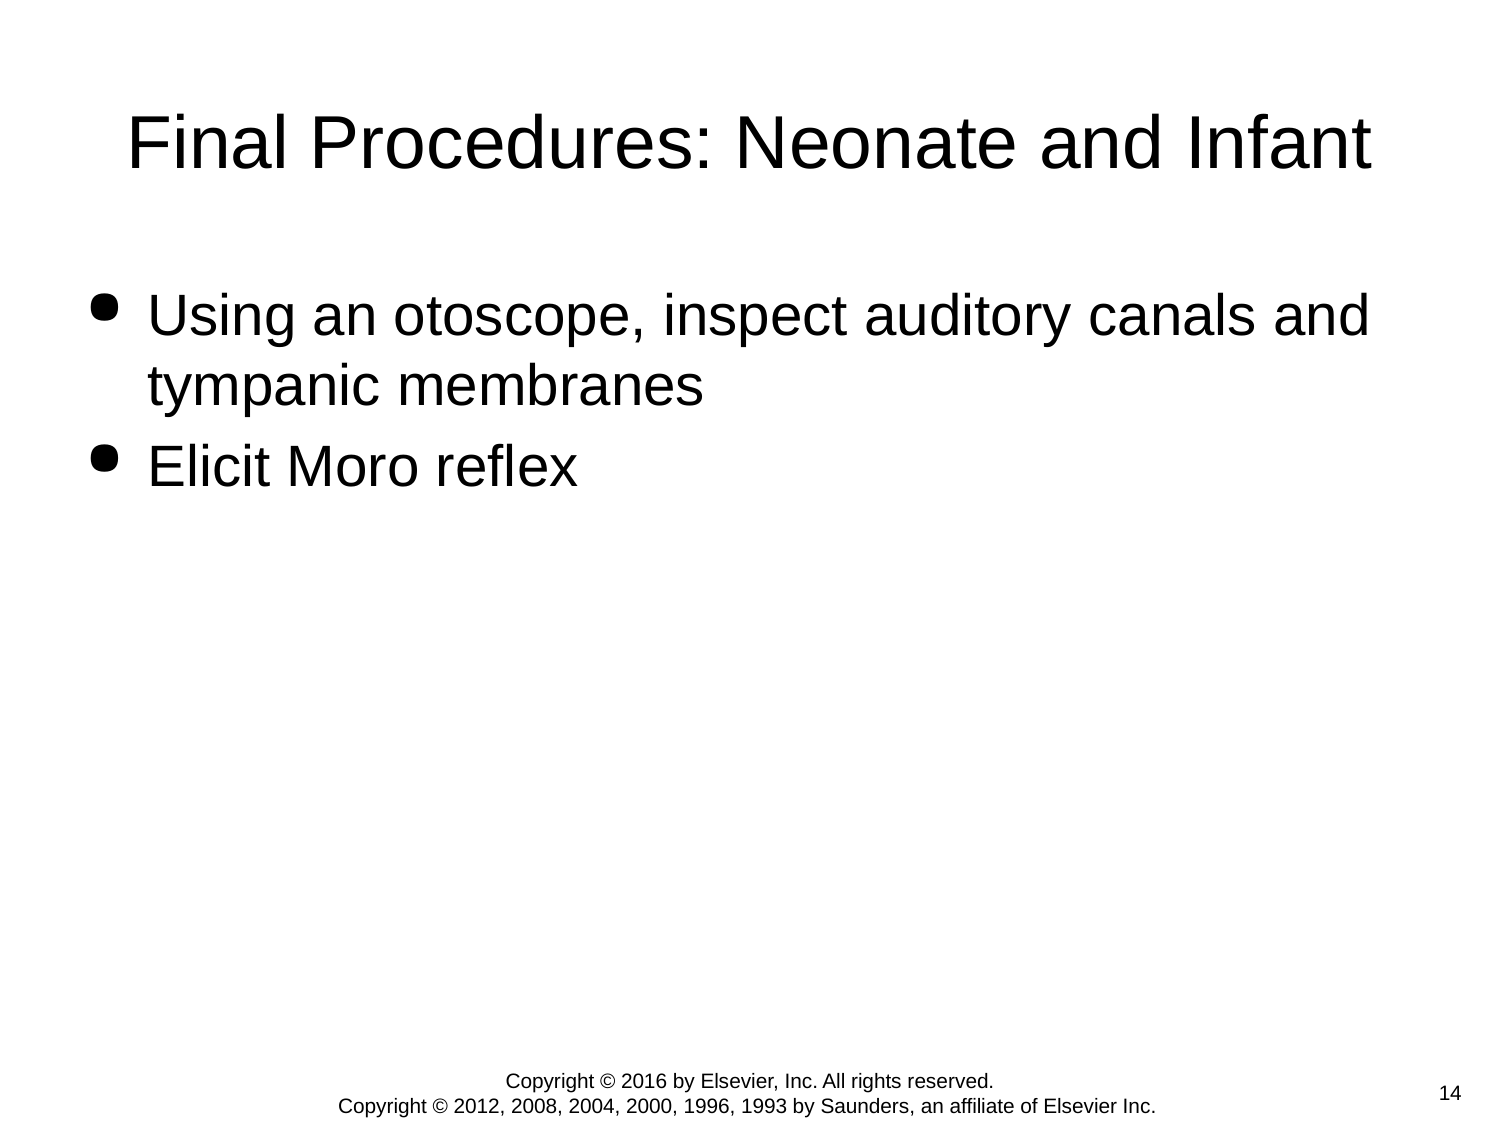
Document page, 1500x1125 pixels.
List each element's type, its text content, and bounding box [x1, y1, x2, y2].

footer Copyright © 2016 by Elsevier, Inc. All rights reserved. Copyright © 2012, 2008, 2004, 2000, 1996, 1993 by Saunders, an affiliate of Elsevier Inc. [162, 1059, 1338, 1123]
slide_number 14 [1400, 1060, 1495, 1123]
title Final Procedures: Neonate and Infant [75, 45, 1425, 233]
list Using an otoscope, inspect auditory canals and tympanic membranes Elicit Moro reflex [76, 269, 1427, 1000]
